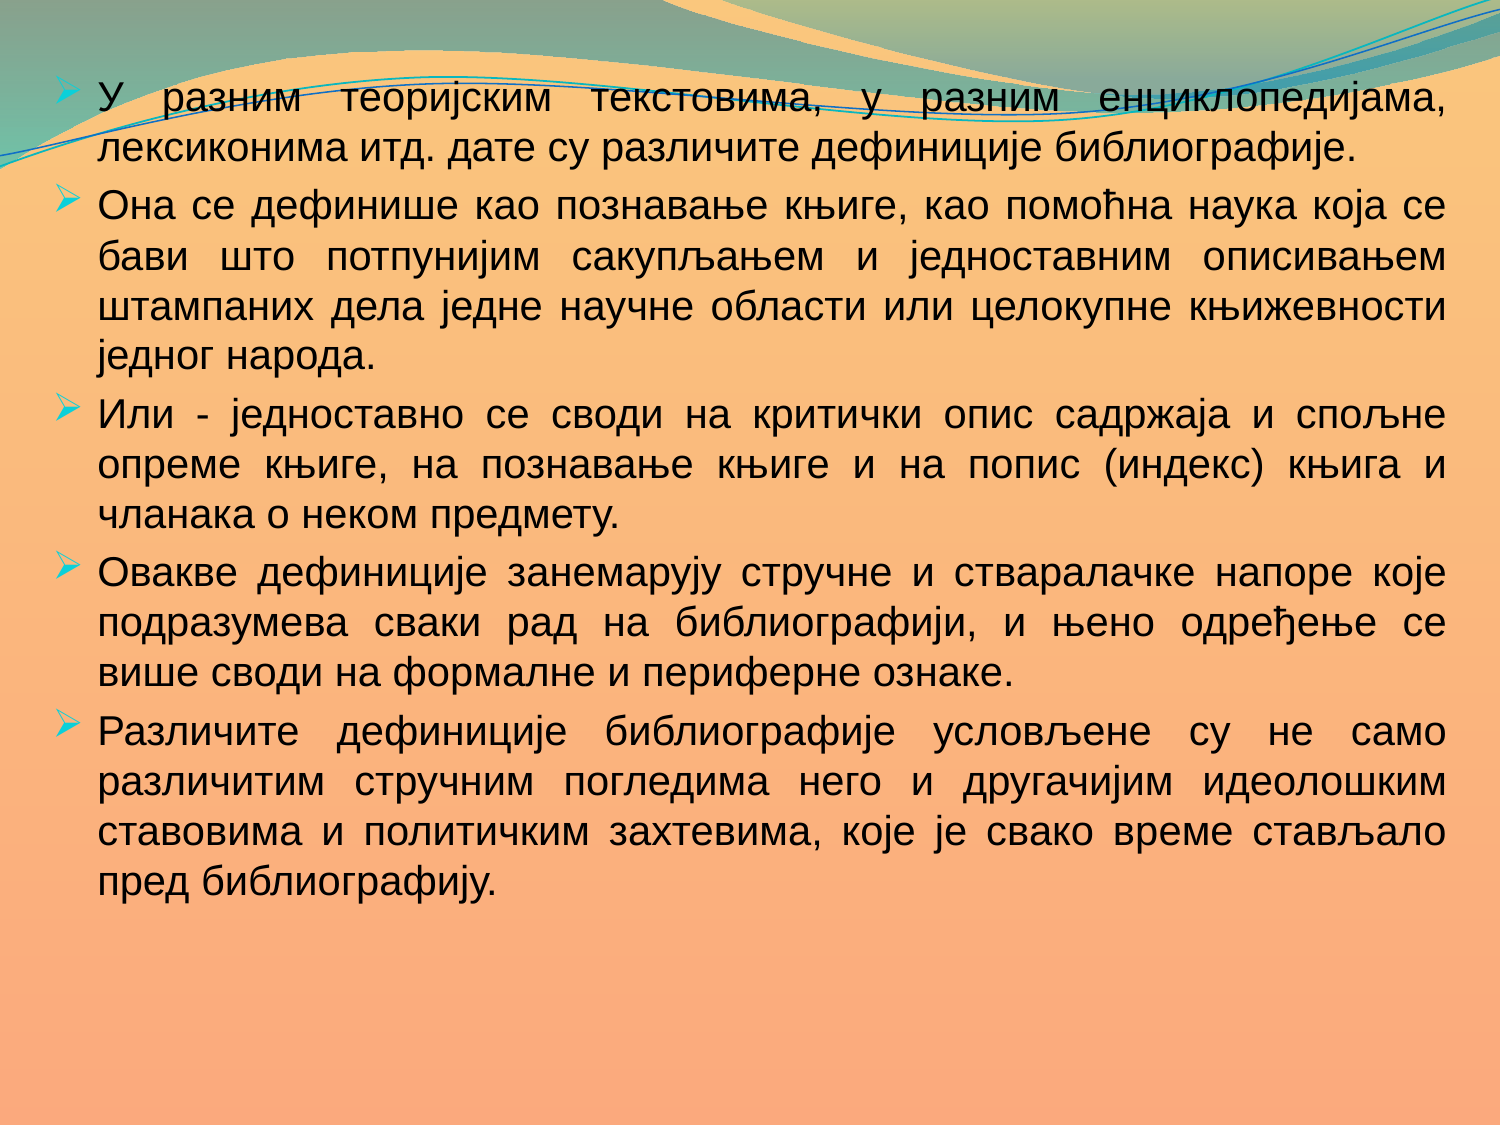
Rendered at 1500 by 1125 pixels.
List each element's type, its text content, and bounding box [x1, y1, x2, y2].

list У разним теоријским текстовима, у разним енциклопедијама, лексиконима итд. дате су различите дефиниције библиографије. Она се дефинише као познавање књиге, као помоћна наука која се бави што потпунијим сакупљањем и једноставним описивањем штампаних дела једне научне области или целокупне књижевности једног народа. Или - једноставно се своди на критички опис садржаја и спољне опреме књиге, на познавање књиге и на попис (индекс) књига и чланака о неком предмету. Овакве дефиниције занемарују стручне и стваралачке напоре које подразумева сваки рад на библиографији, и њено одређење се више своди на формалне и периферне ознаке. Различите дефиниције библиографије условљене су не само различитим стручним погледима него и другачијим идеолошким ставовима и политичким захтевима, које је свако време стављало пред библиографију. [37, 62, 1463, 1076]
